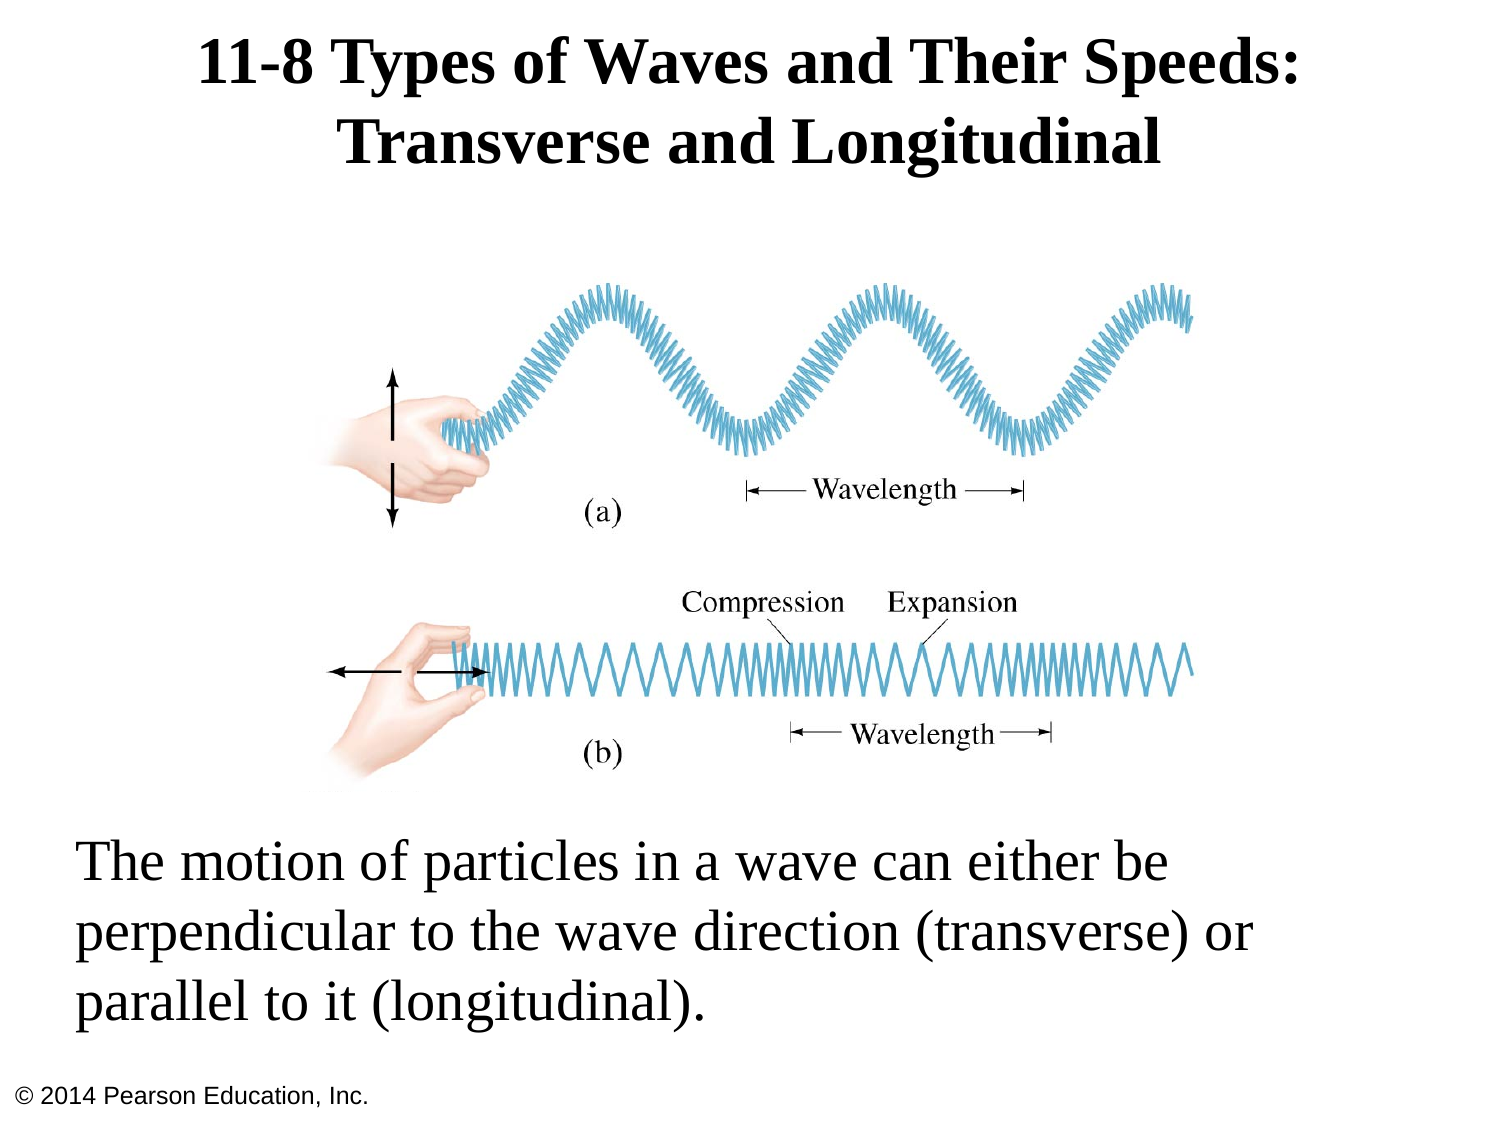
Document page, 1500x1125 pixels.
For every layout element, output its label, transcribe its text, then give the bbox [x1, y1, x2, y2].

slide_number © 2014 Pearson Education, Inc. [0, 1065, 401, 1125]
picture [301, 276, 1201, 792]
title 11-8 Types of Waves and Their Speeds: Transverse and Longitudinal [75, 2, 1425, 191]
list The motion of particles in a wave can either be perpendicular to the wave direction (transverse) or parallel to it (longitudinal). [75, 814, 1426, 1043]
